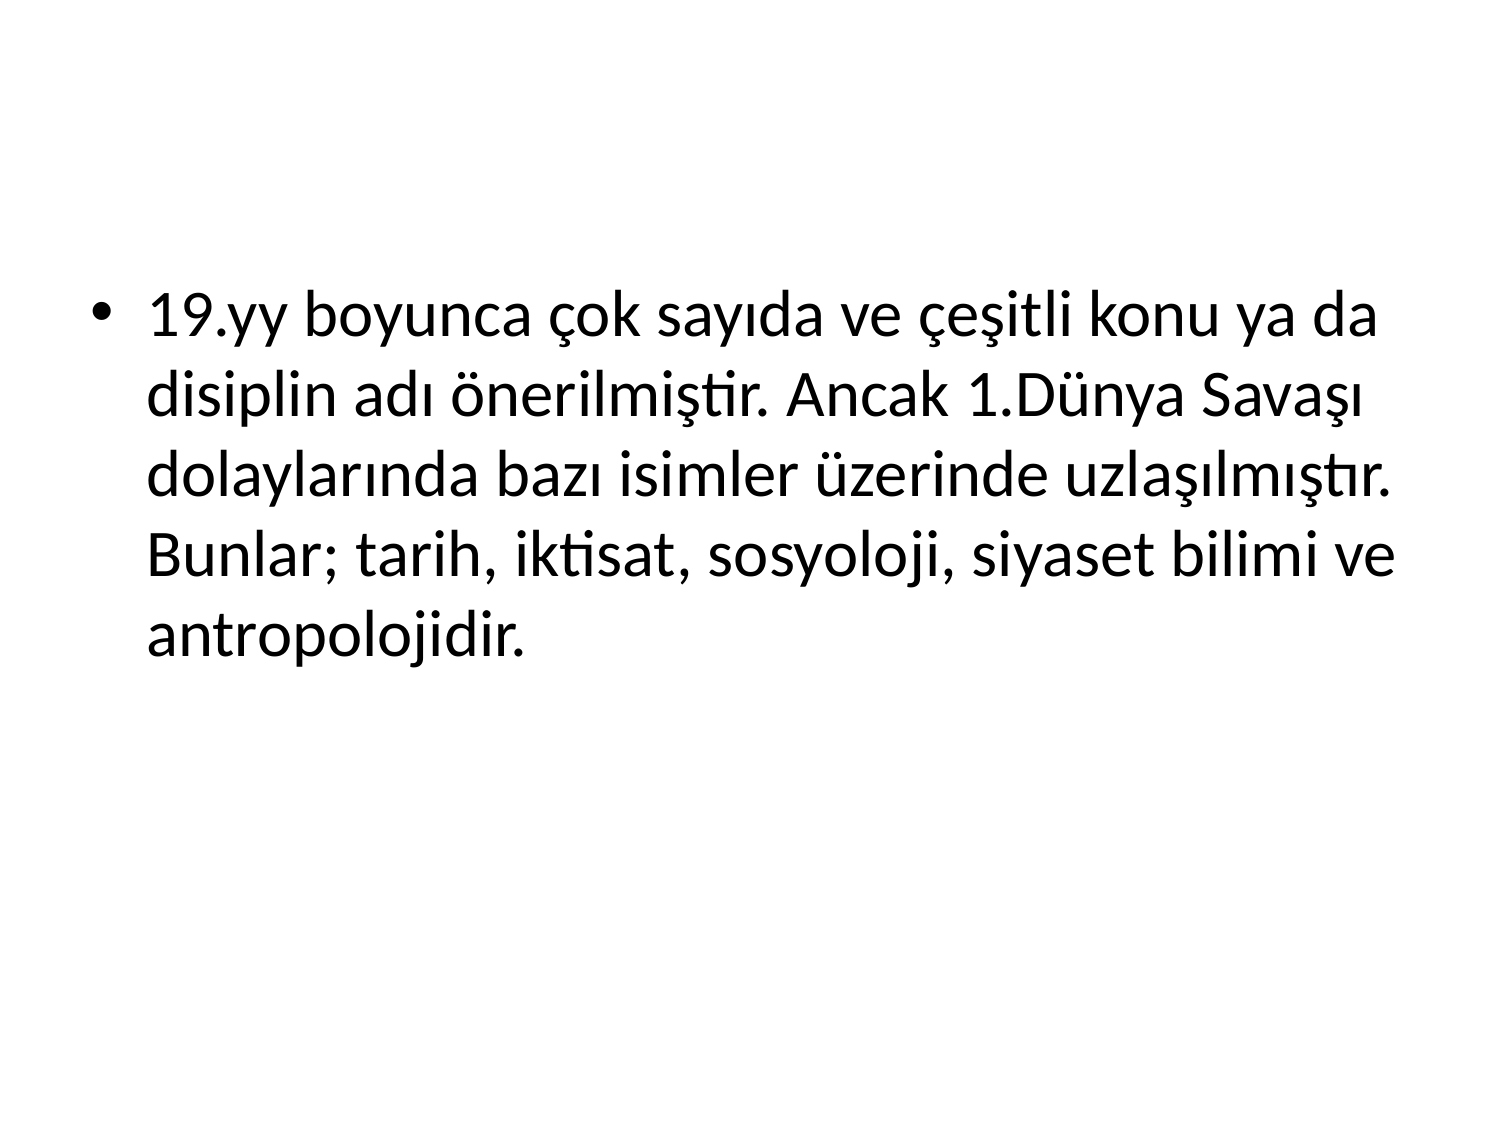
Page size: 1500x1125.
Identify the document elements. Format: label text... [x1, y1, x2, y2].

list 19.yy boyunca çok sayıda ve çeşitli konu ya da disiplin adı önerilmiştir. Ancak 1.Dünya Savaşı dolaylarında bazı isimler üzerinde uzlaşılmıştır. Bunlar; tarih, iktisat, sosyoloji, siyaset bilimi ve antropolojidir. [75, 262, 1425, 1005]
